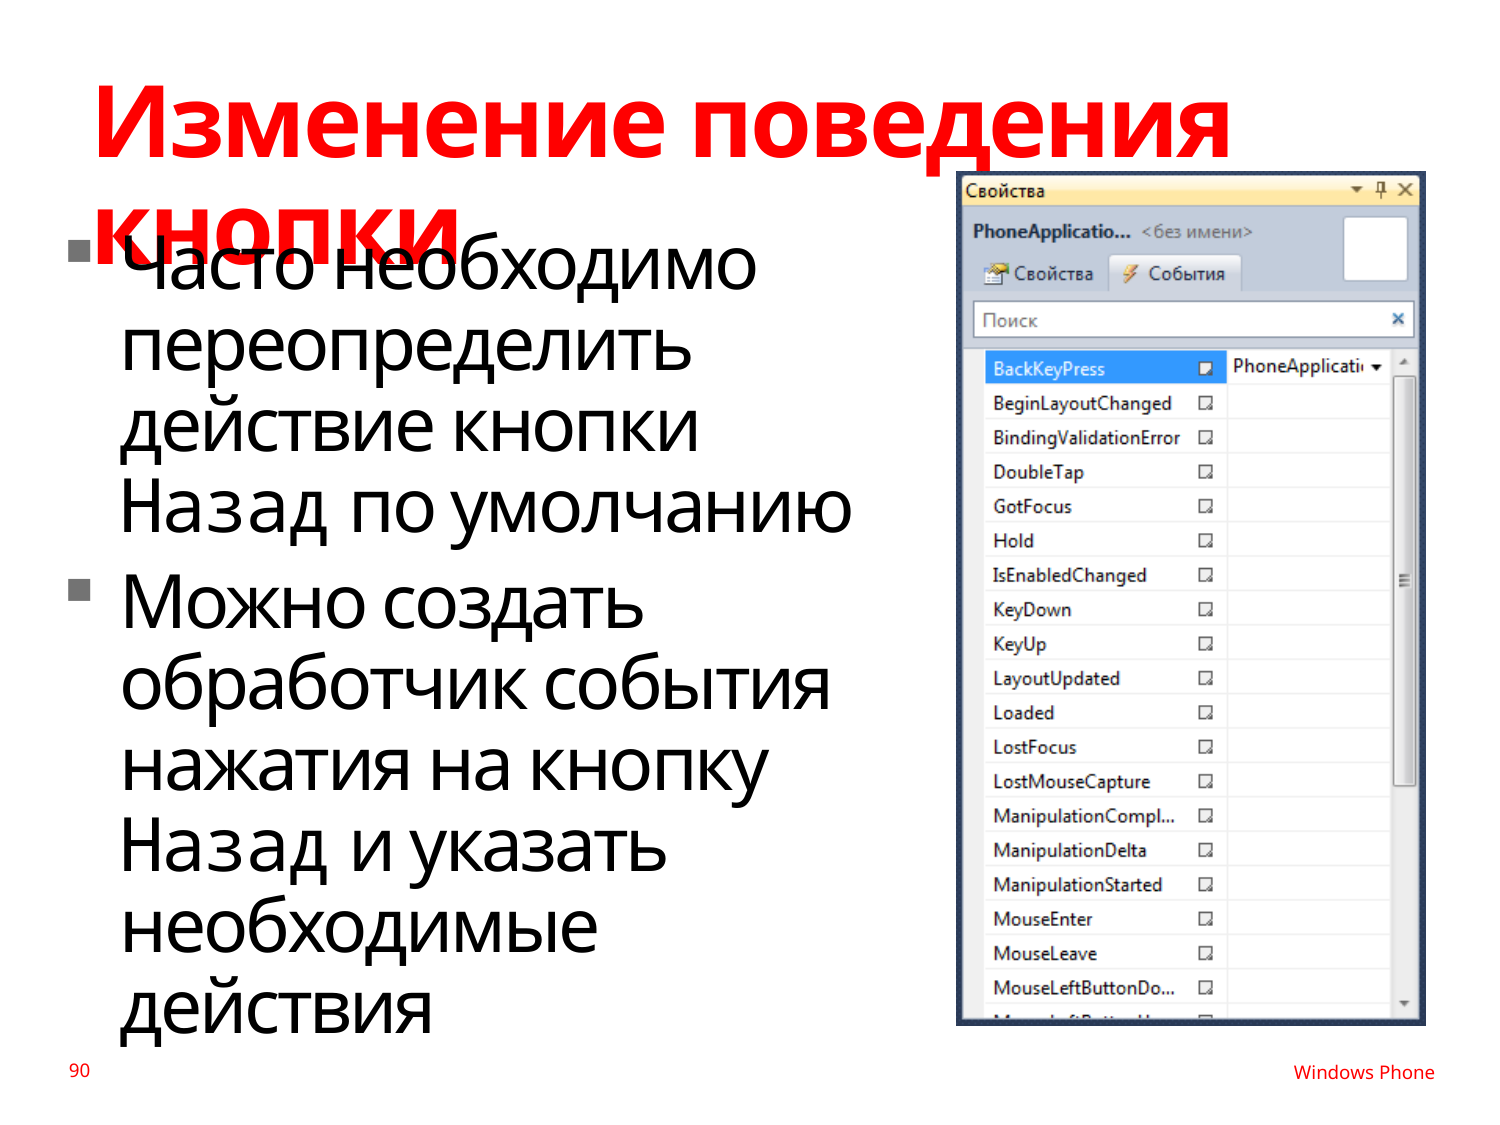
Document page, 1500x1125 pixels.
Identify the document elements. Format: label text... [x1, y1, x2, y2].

list Часто необходимо переопределить действие кнопки Назад по умолчанию Можно создать обработчик события нажатия на кнопку Назад и указать необходимые действия [62, 224, 899, 980]
slide_number 90 [0, 1053, 91, 1091]
picture [956, 171, 1426, 1027]
title Изменение поведения кнопки [90, 70, 1463, 180]
